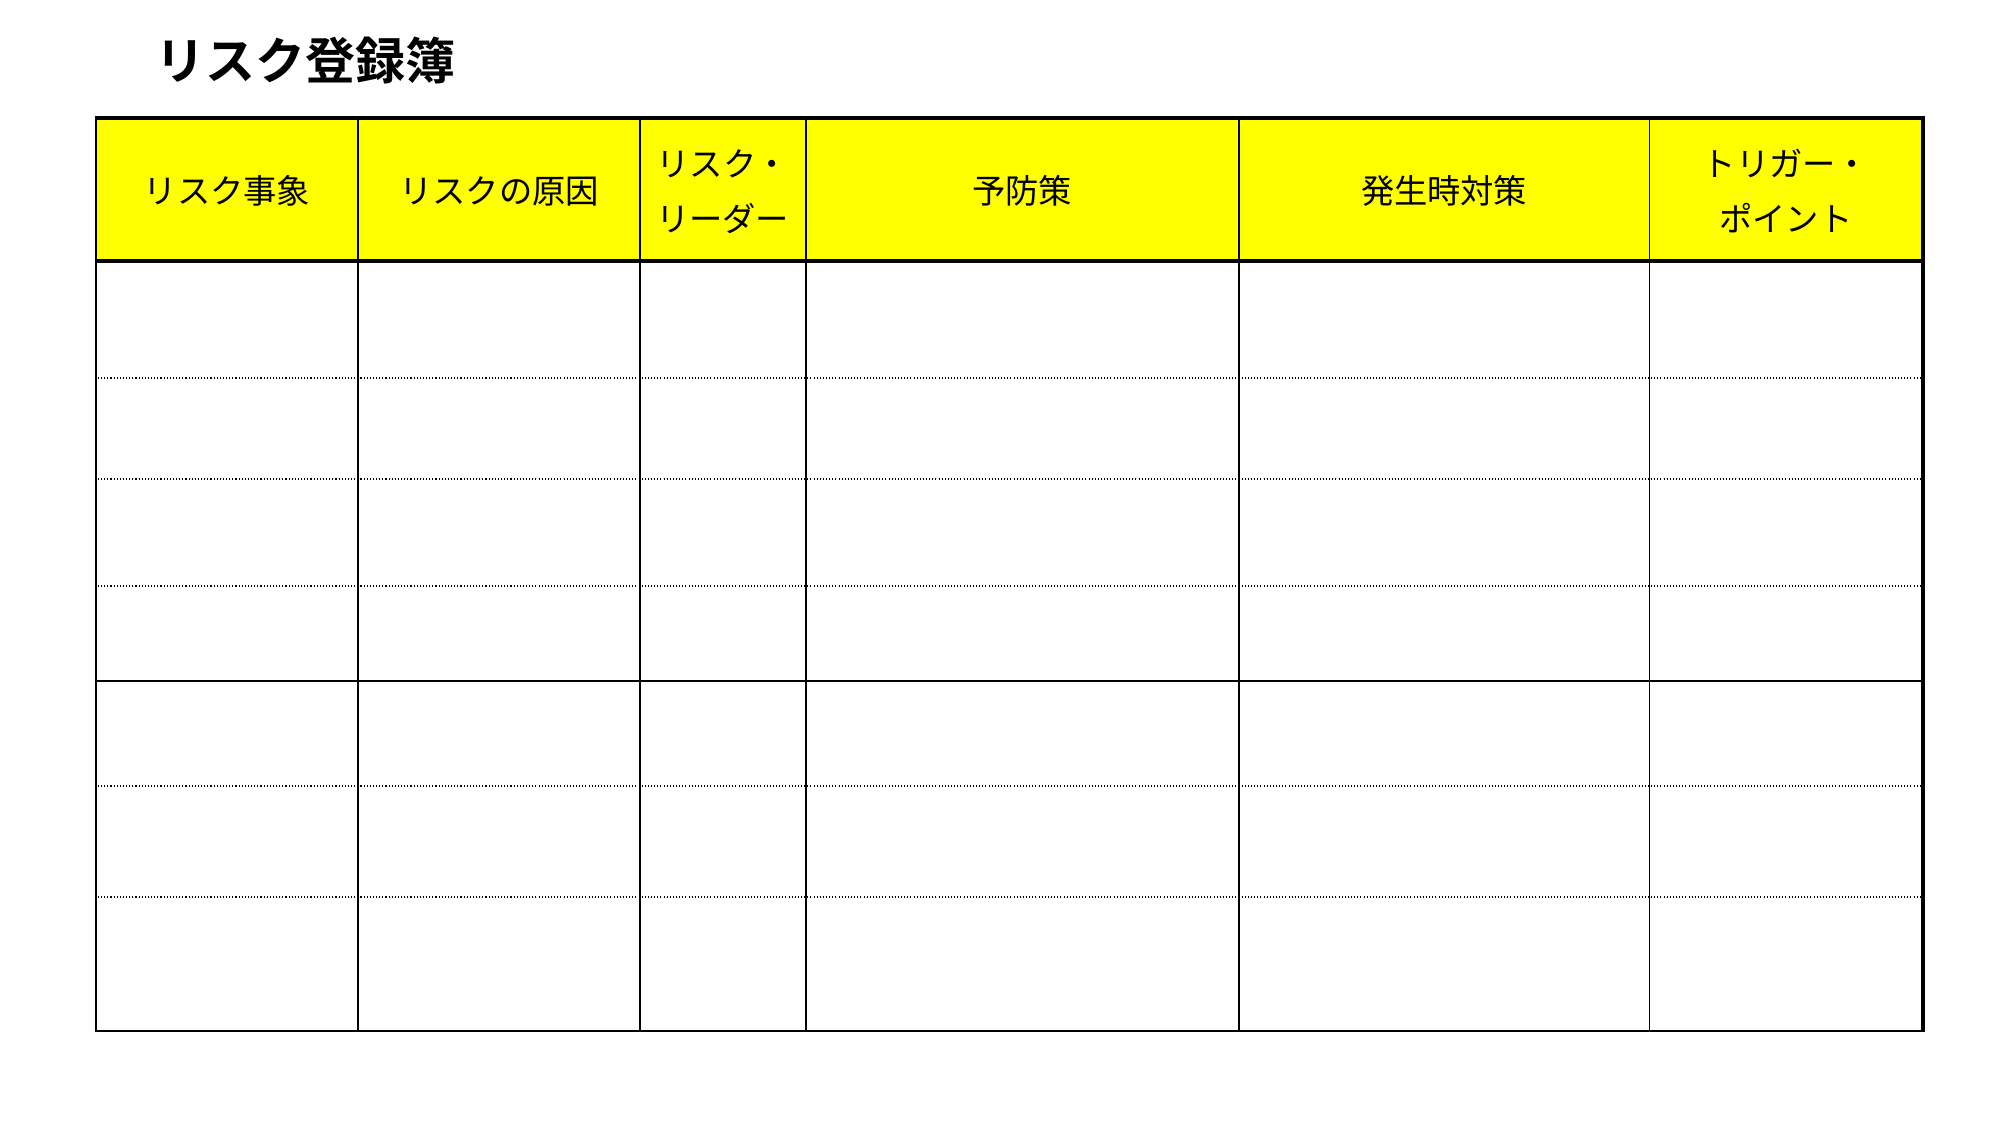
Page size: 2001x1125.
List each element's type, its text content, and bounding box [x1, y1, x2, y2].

table_cell [807, 897, 1238, 1030]
table_cell [97, 682, 357, 786]
table_header 発生時対策 [1240, 120, 1649, 259]
table_cell [1240, 378, 1649, 479]
table_cell [97, 586, 357, 680]
table_header 予防策 [807, 120, 1238, 259]
table_cell [97, 378, 357, 479]
table_cell [359, 897, 639, 1030]
table_header リスク事象 [97, 120, 357, 259]
table_cell [807, 378, 1238, 479]
table_cell [1650, 263, 1921, 378]
table_cell [1650, 682, 1921, 786]
table_cell [359, 479, 639, 586]
table_cell [97, 479, 357, 586]
table_cell [359, 263, 639, 378]
table_cell [807, 586, 1238, 680]
table_cell [641, 586, 805, 680]
table_cell [359, 586, 639, 680]
table_cell [641, 897, 805, 1030]
table_cell [359, 378, 639, 479]
title リスク登録簿 [140, 31, 1298, 95]
table_cell [1240, 263, 1649, 378]
table_cell [641, 378, 805, 479]
table_cell [1650, 378, 1921, 479]
table_cell [1240, 586, 1649, 680]
table_cell [1650, 786, 1921, 897]
table_header リスクの原因 [359, 120, 639, 259]
table_cell [359, 682, 639, 786]
table_cell [807, 263, 1238, 378]
table_cell [1650, 479, 1921, 586]
table_cell [807, 786, 1238, 897]
table_cell [1650, 586, 1921, 680]
table_cell [1240, 786, 1649, 897]
table_cell [97, 263, 357, 378]
table_cell [641, 263, 805, 378]
table_cell [97, 897, 357, 1030]
table_cell [1240, 682, 1649, 786]
table_cell [1240, 479, 1649, 586]
table_cell [641, 682, 805, 786]
table_cell [97, 786, 357, 897]
table_cell [641, 786, 805, 897]
table_header リスク・ リーダー [641, 120, 805, 259]
table_cell [807, 682, 1238, 786]
table_cell [359, 786, 639, 897]
table_cell [641, 479, 805, 586]
table_header トリガー・ ポイント [1650, 120, 1921, 259]
table_cell [807, 479, 1238, 586]
table_cell [1650, 897, 1921, 1030]
table_cell [1240, 897, 1649, 1030]
